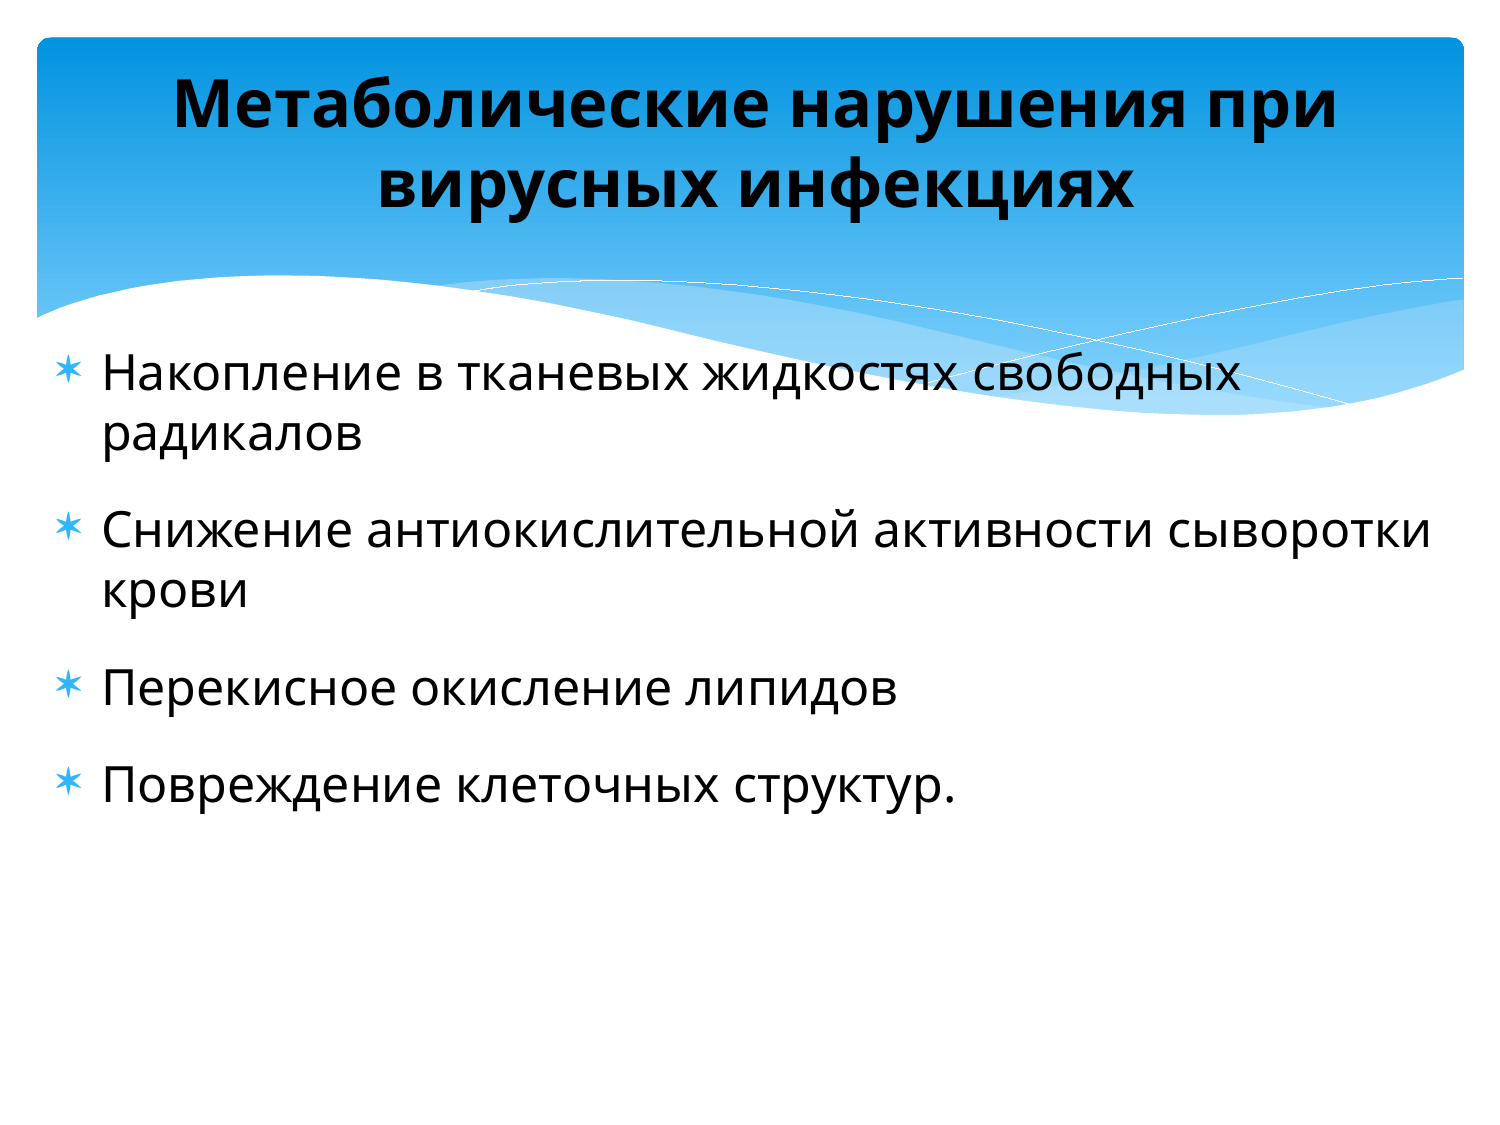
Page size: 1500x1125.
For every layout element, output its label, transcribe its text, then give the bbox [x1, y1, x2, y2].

list Накопление в тканевых жидкостях свободных радикалов Снижение антиокислительной активности сыворотки крови Перекисное окисление липидов Повреждение клеточных структур. [41, 332, 1459, 1071]
title Метаболические нарушения при вирусных инфекциях [29, 38, 1483, 244]
